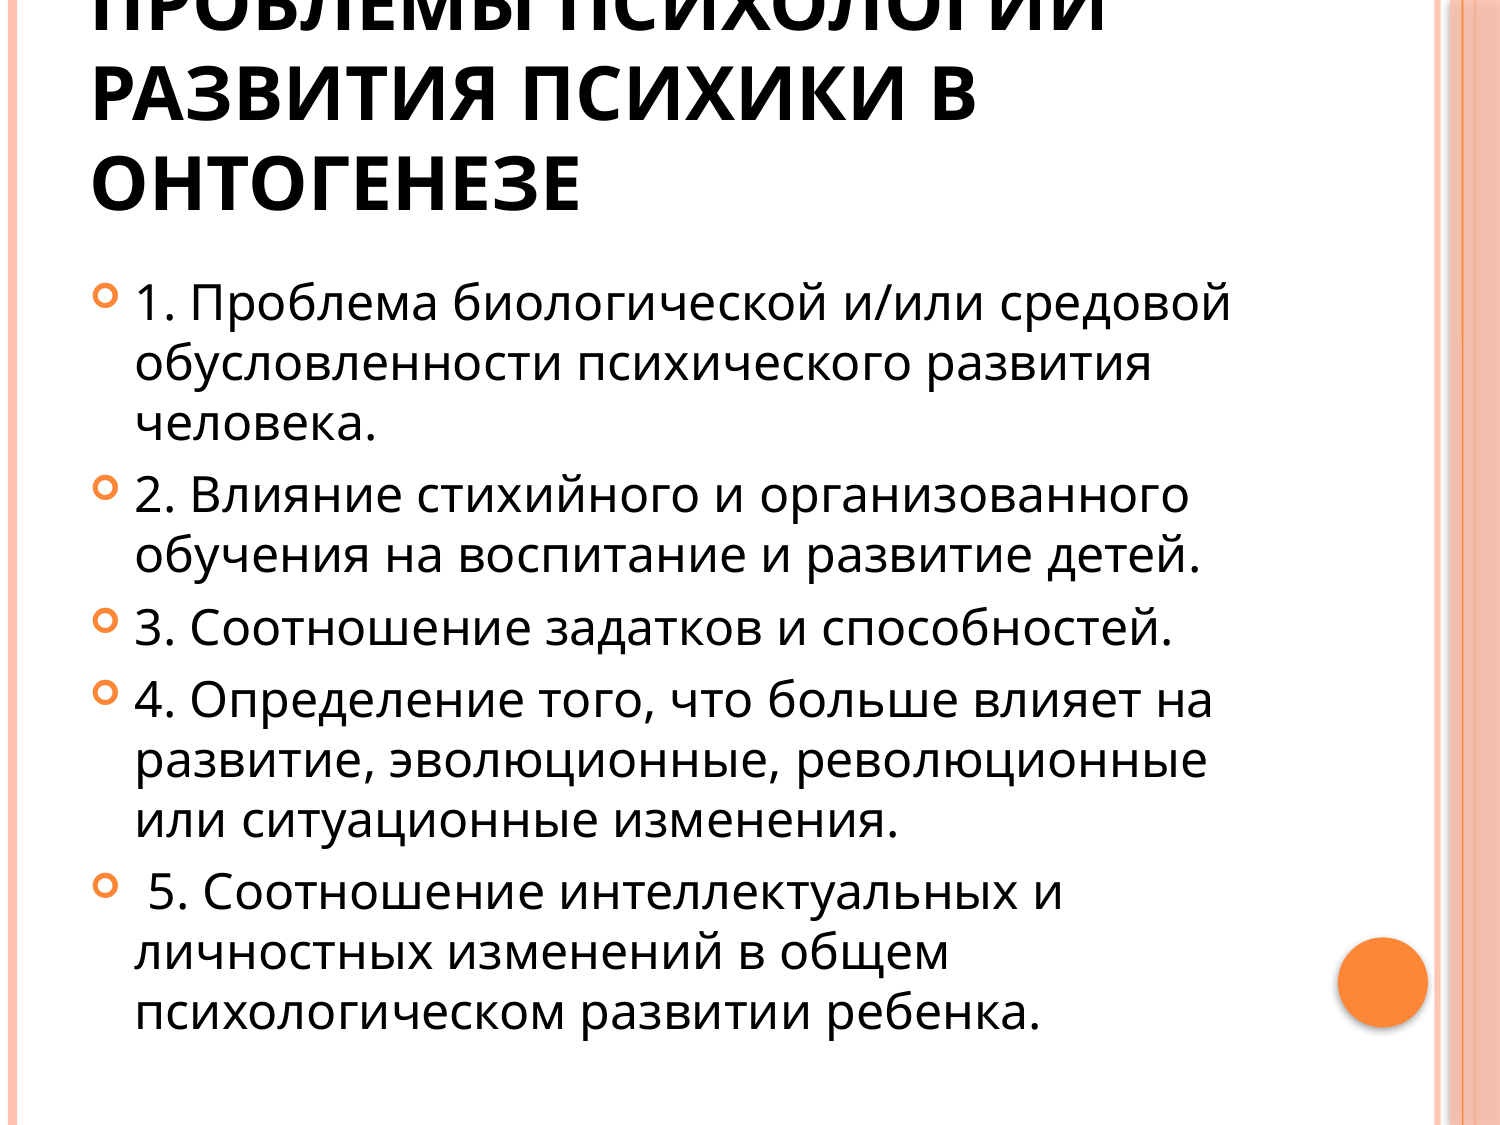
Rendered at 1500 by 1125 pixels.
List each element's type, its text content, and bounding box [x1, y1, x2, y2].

title Проблемы психологии развития психики в онтогенезе [75, 45, 1300, 233]
list 1. Проблема биологической и/или средовой обусловленности психического развития человека. 2. Влияние стихийного и организованного обучения на воспитание и развитие детей. 3. Соотношение задатков и способностей. 4. Определение того, что больше влияет на развитие, эволюционные, революционные или ситуационные изменения. 5. Соотношение интеллектуальных и личностных изменений в общем психологическом развитии ребенка. [75, 262, 1300, 1062]
